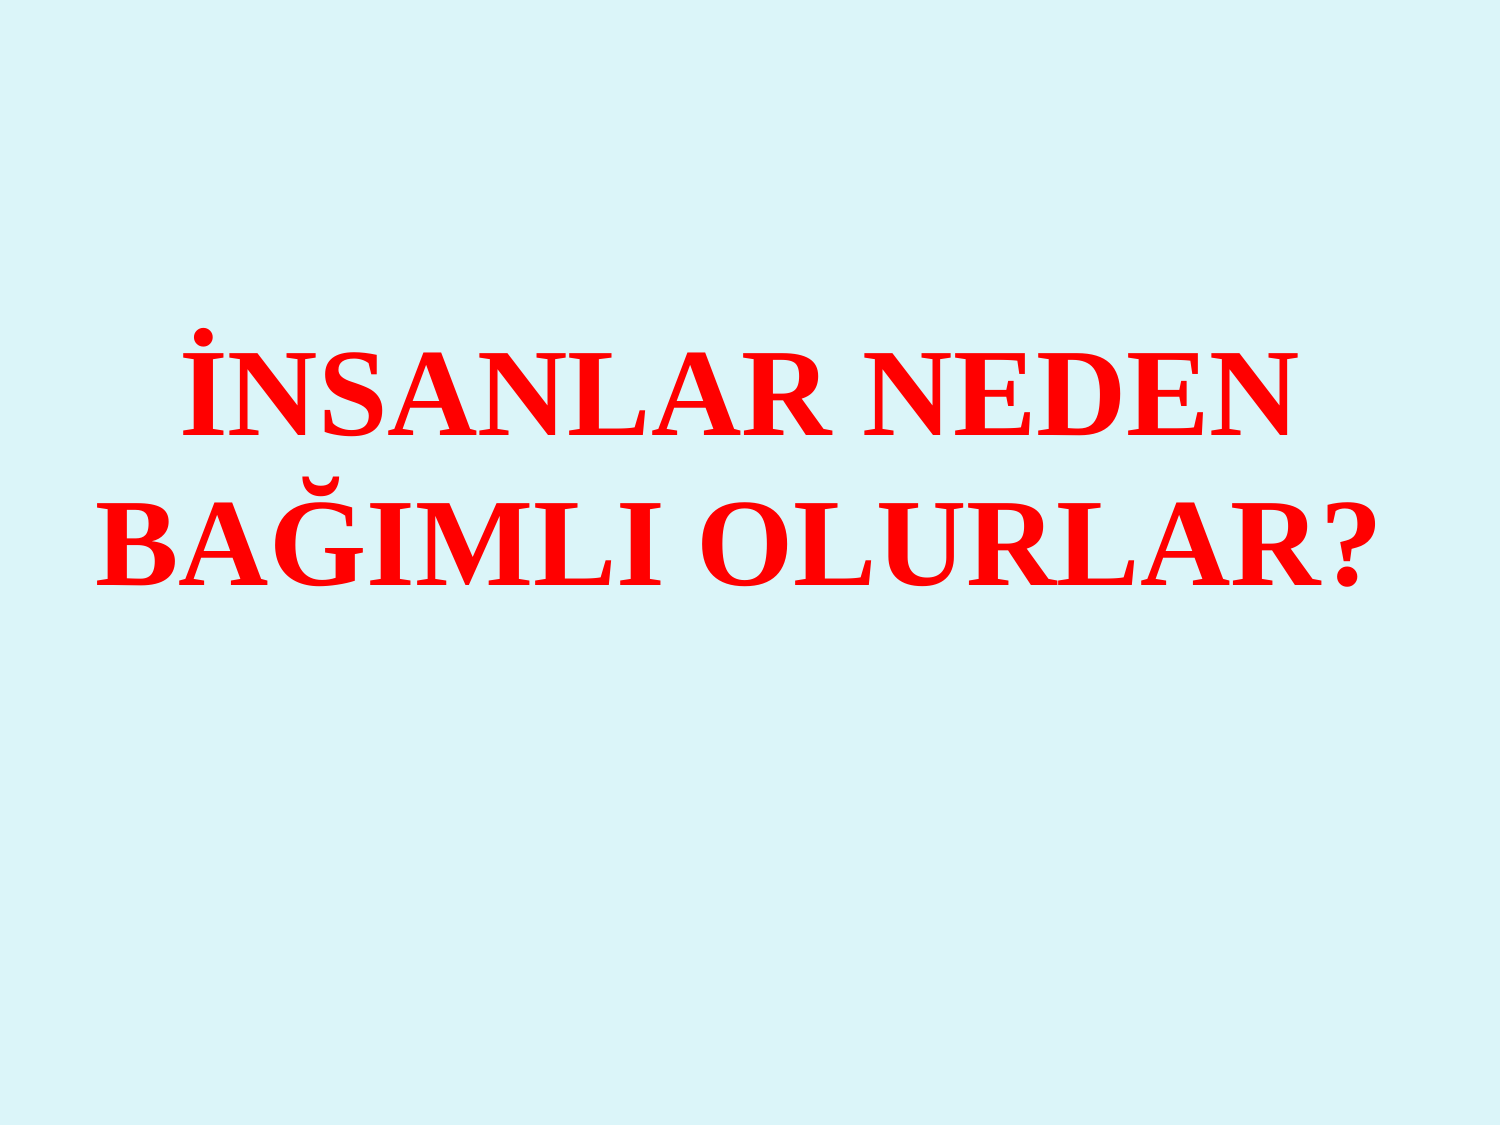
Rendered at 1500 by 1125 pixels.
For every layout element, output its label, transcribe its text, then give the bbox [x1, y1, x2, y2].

list İNSANLAR NEDEN BAĞIMLI OLURLAR? [64, 302, 1415, 1046]
